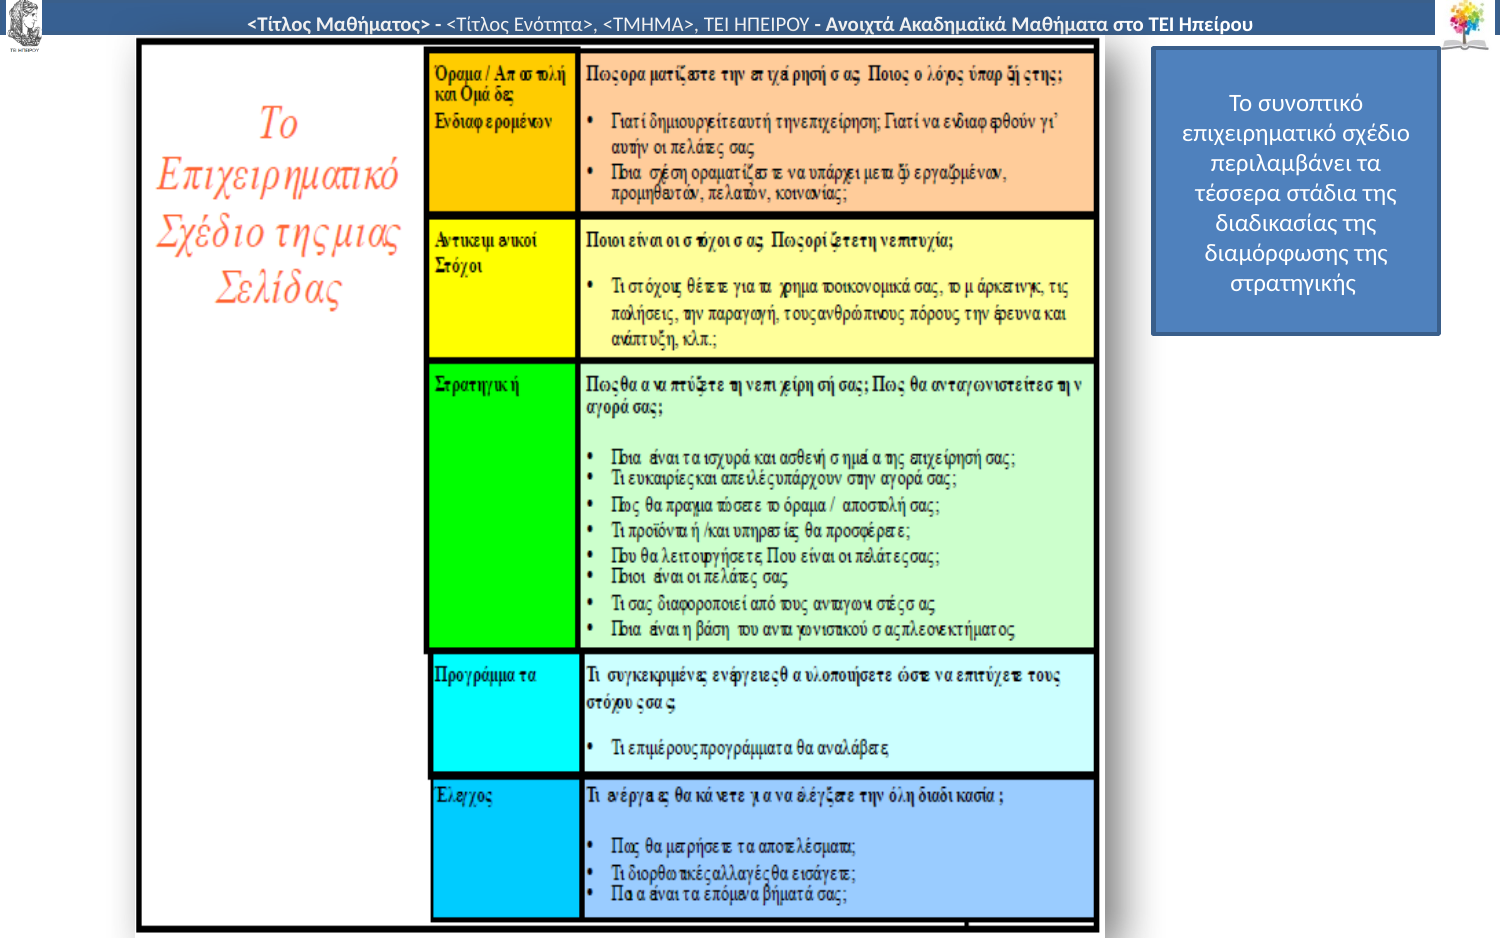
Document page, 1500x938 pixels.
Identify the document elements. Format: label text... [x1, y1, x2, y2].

picture [6, 0, 42, 54]
text_box Το συνοπτικό επιχειρηματικό σχέδιο περιλαμβάνει τα τέσσερα στάδια της διαδικασίας της διαμόρφωσης της στρατηγικής [1151, 46, 1441, 336]
picture [135, 35, 1106, 938]
picture [1435, 0, 1495, 52]
